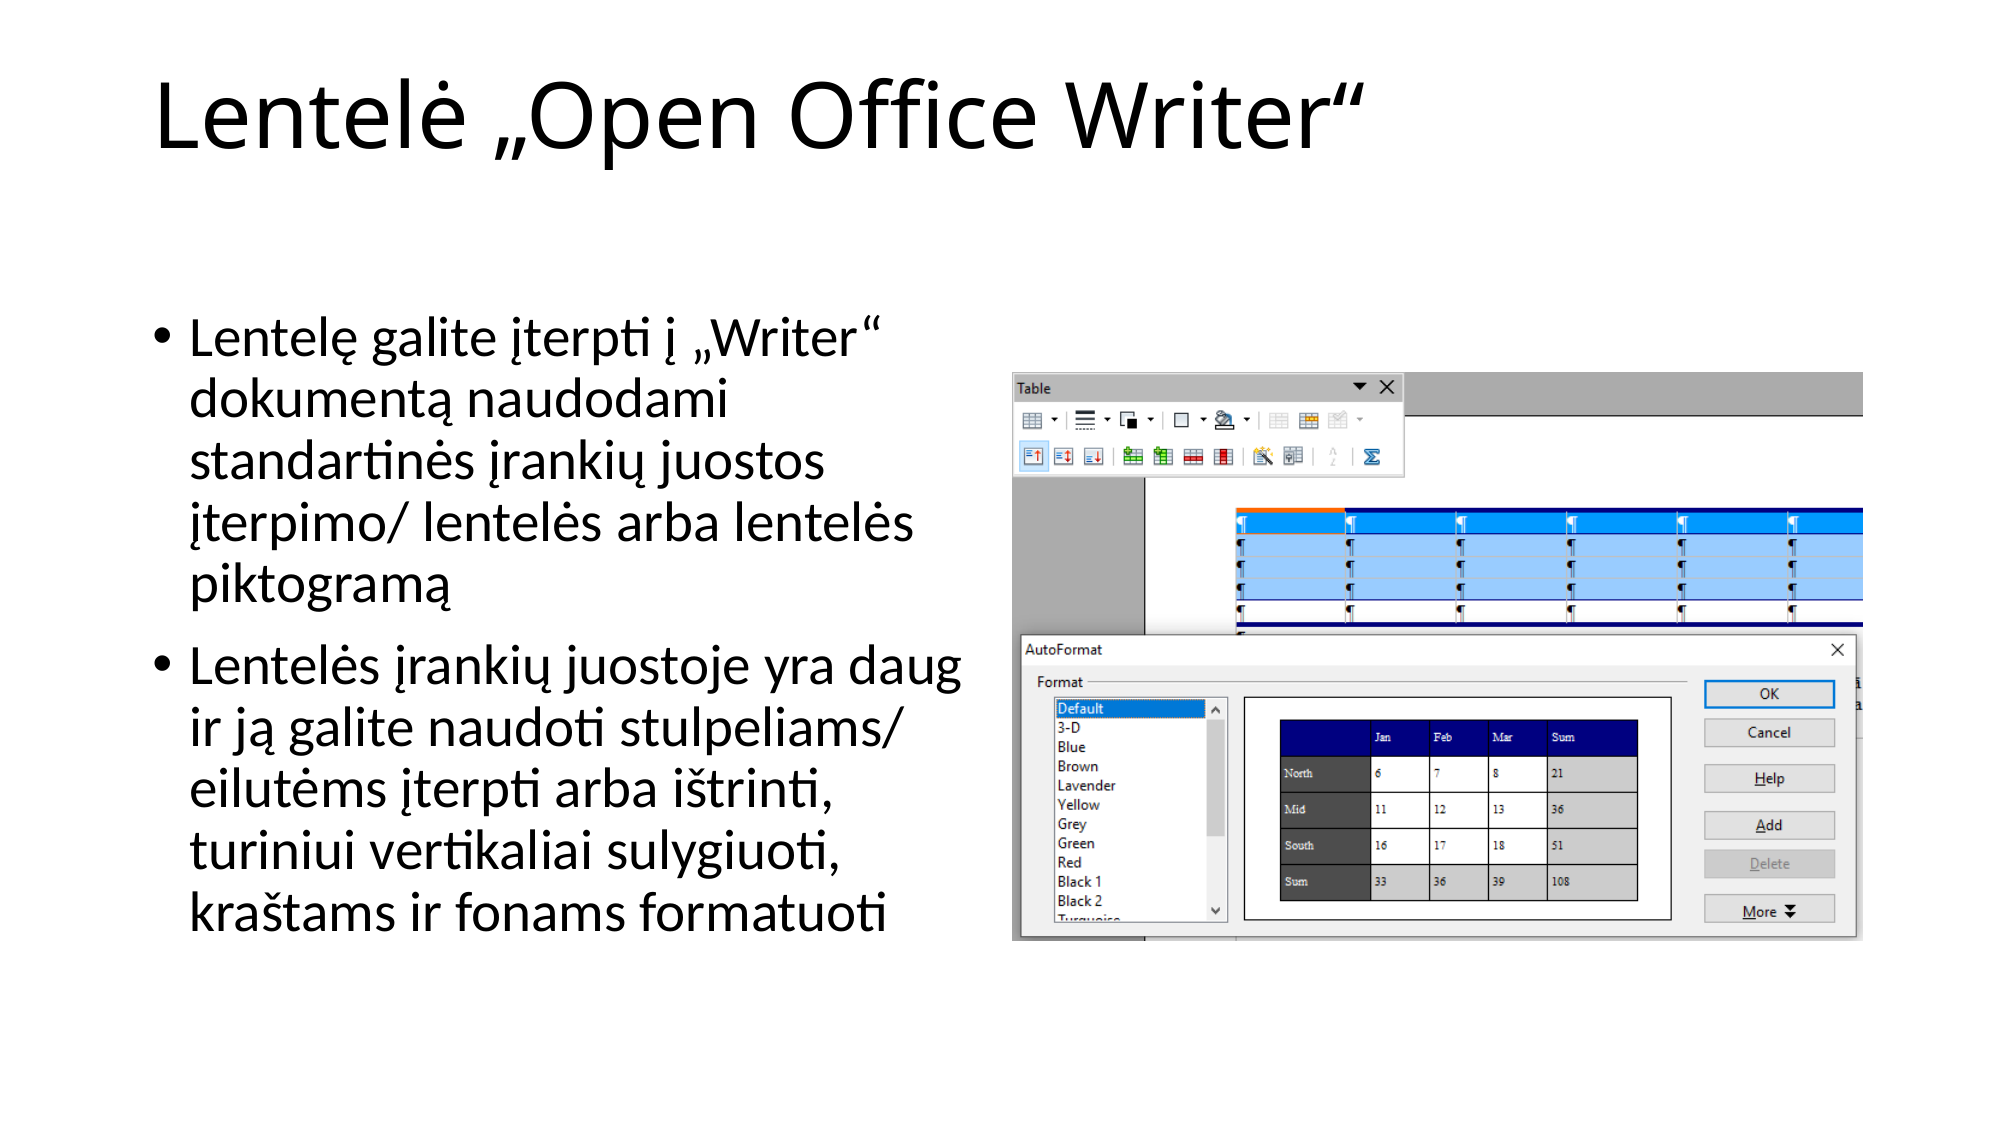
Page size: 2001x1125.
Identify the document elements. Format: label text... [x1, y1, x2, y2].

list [1012, 372, 1863, 941]
title Lentelė „Open Office Writer“ [137, 59, 1863, 278]
list Lentelę galite įterpti į „Writer“ dokumentą naudodami standartinės įrankių juostos įterpimo/ lentelės arba lentelės piktogramą Lentelės įrankių juostoje yra daug ir ją galite naudoti stulpeliams/ eilutėms įterpti arba ištrinti, turiniui vertikaliai sulygiuoti, kraštams ir fonams formatuoti [137, 299, 988, 1014]
